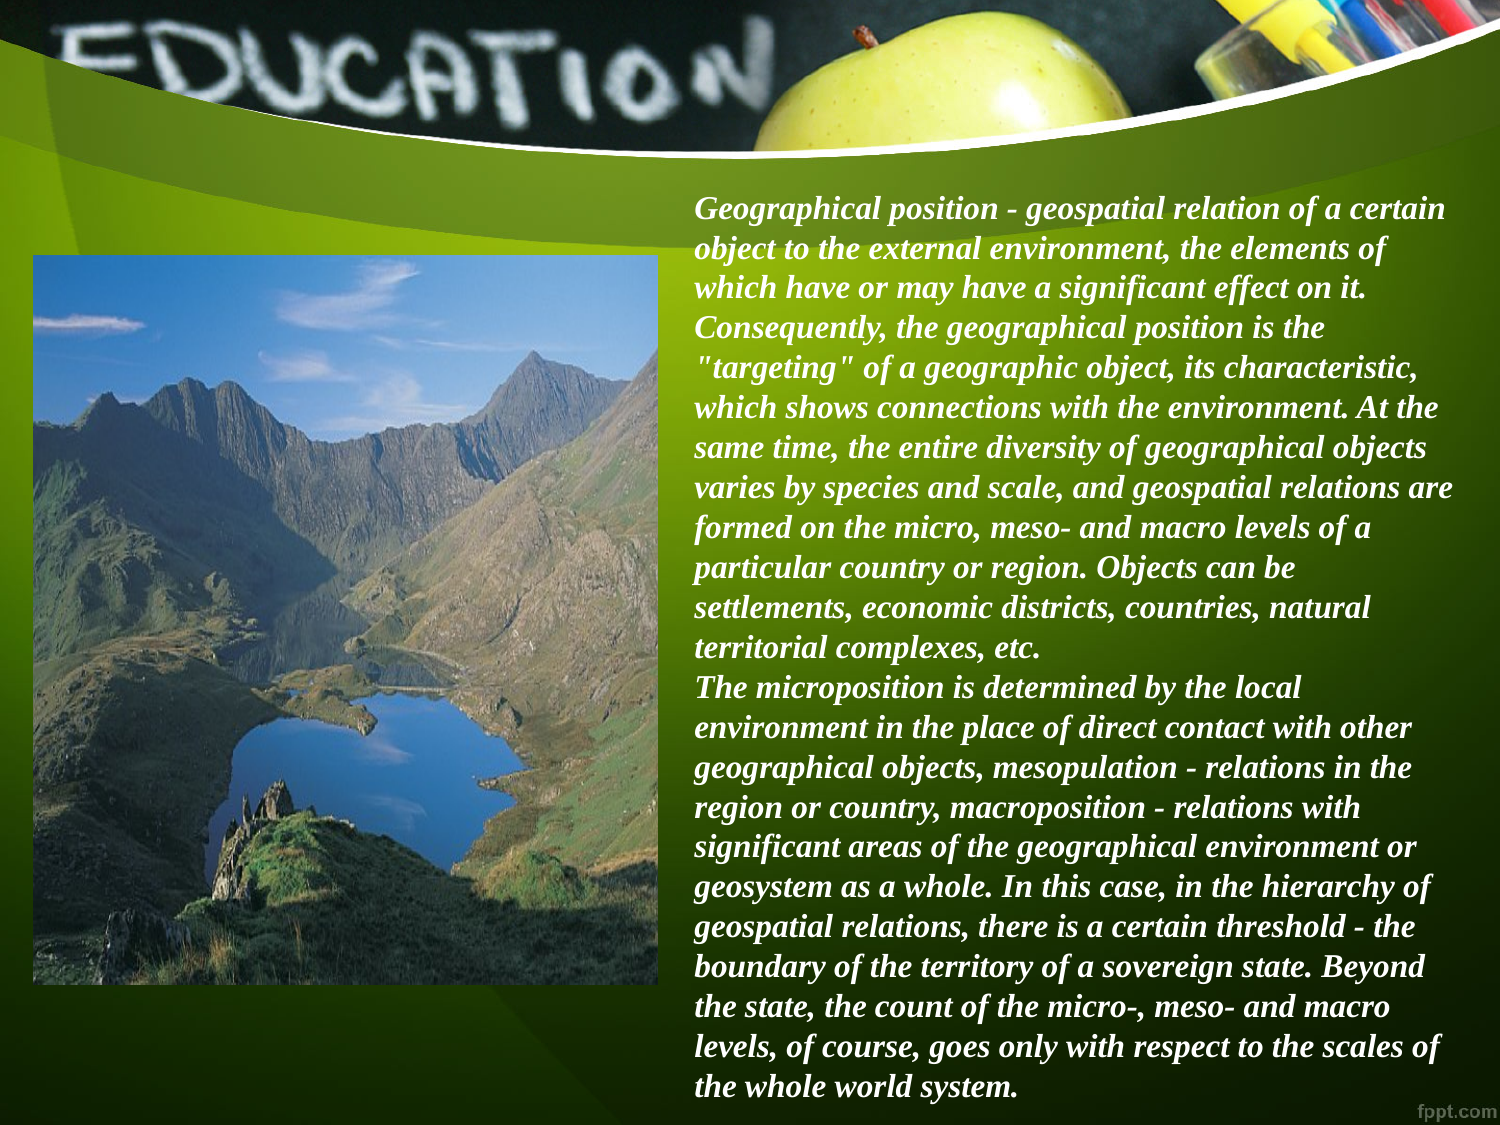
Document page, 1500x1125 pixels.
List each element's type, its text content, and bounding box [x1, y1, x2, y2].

picture [0, 0, 1500, 1125]
list Geographical position - geospatial relation of a certain object to the external environment, the elements of which have or may have a significant effect on it. Consequently, the geographical position is the "targeting" of a geographic object, its characteristic, which shows connections with the environment. At the same time, the entire diversity of geographical objects varies by species and scale, and geospatial relations are formed on the micro, meso- and macro levels of a particular country or region. Objects can be settlements, economic districts, countries, natural territorial complexes, etc. The microposition is determined by the local environment in the place of direct contact with other geographical objects, mesopulation - relations in the region or country, macroposition - relations with significant areas of the geographical environment or geosystem as a whole. In this case, in the hierarchy of geospatial relations, there is a certain threshold - the boundary of the territory of a sovereign state. Beyond the state, the count of the micro-, meso- and macro levels, of course, goes only with respect to the scales of the whole world system. [664, 138, 1477, 1125]
